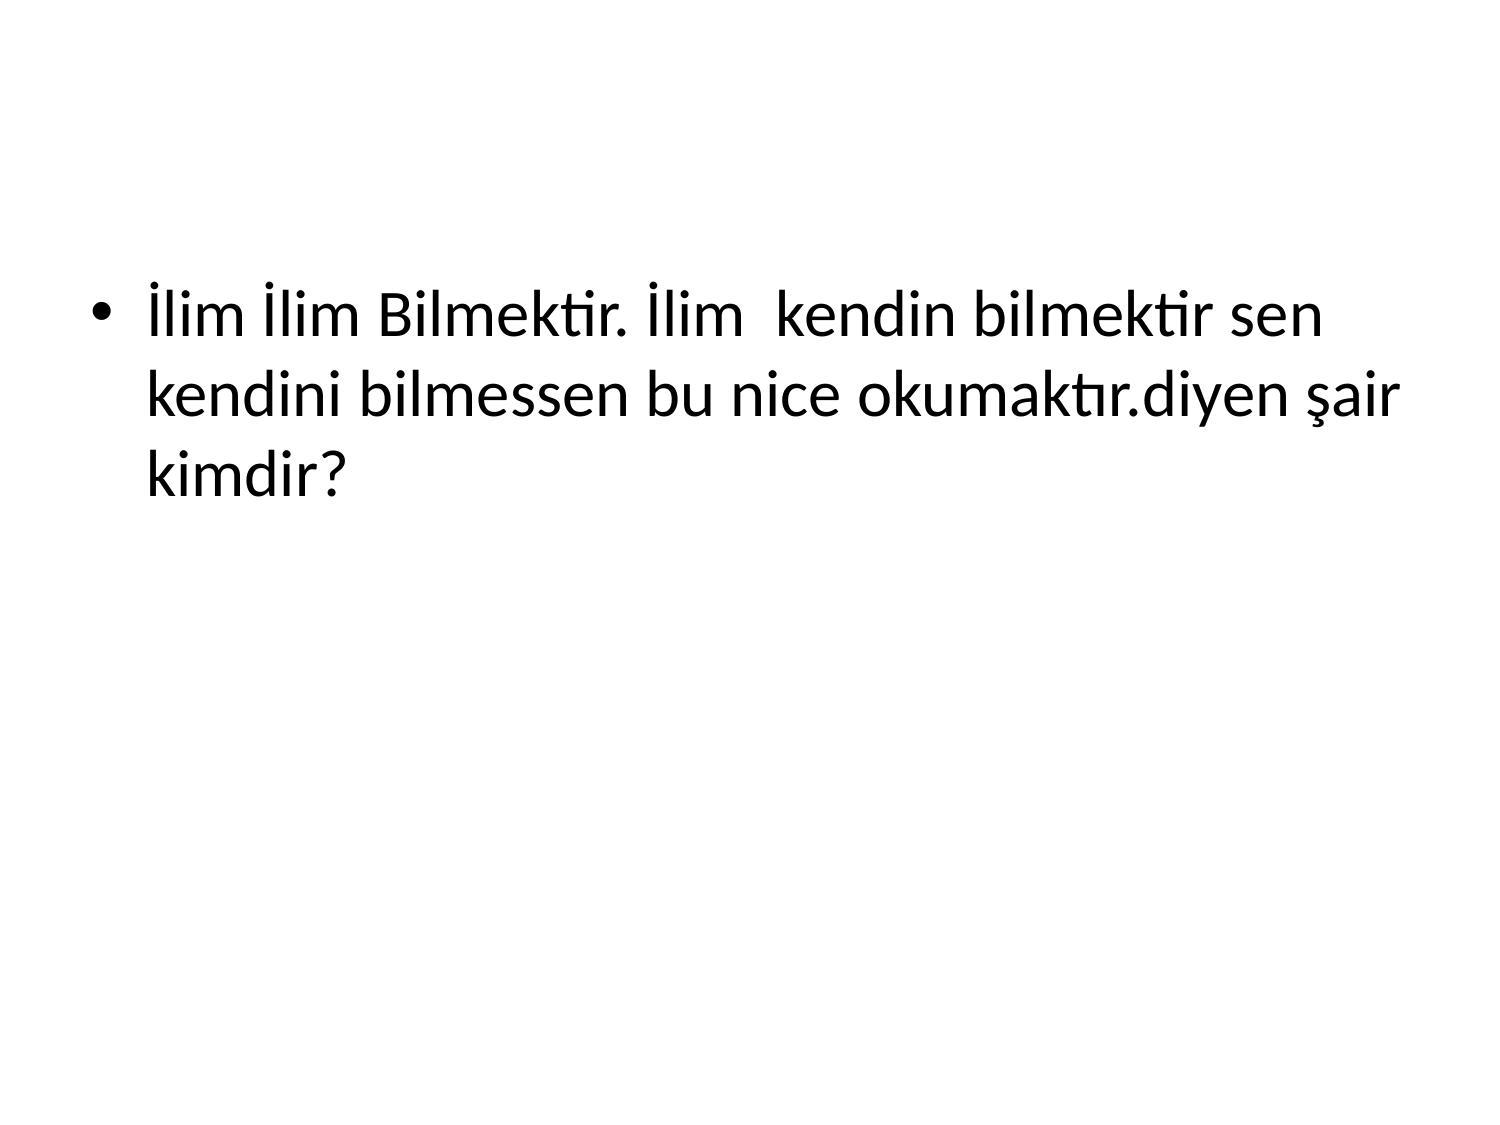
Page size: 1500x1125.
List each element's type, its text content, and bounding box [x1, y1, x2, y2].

list İlim İlim Bilmektir. İlim kendin bilmektir sen kendini bilmessen bu nice okumaktır.diyen şair kimdir? [75, 262, 1425, 1005]
